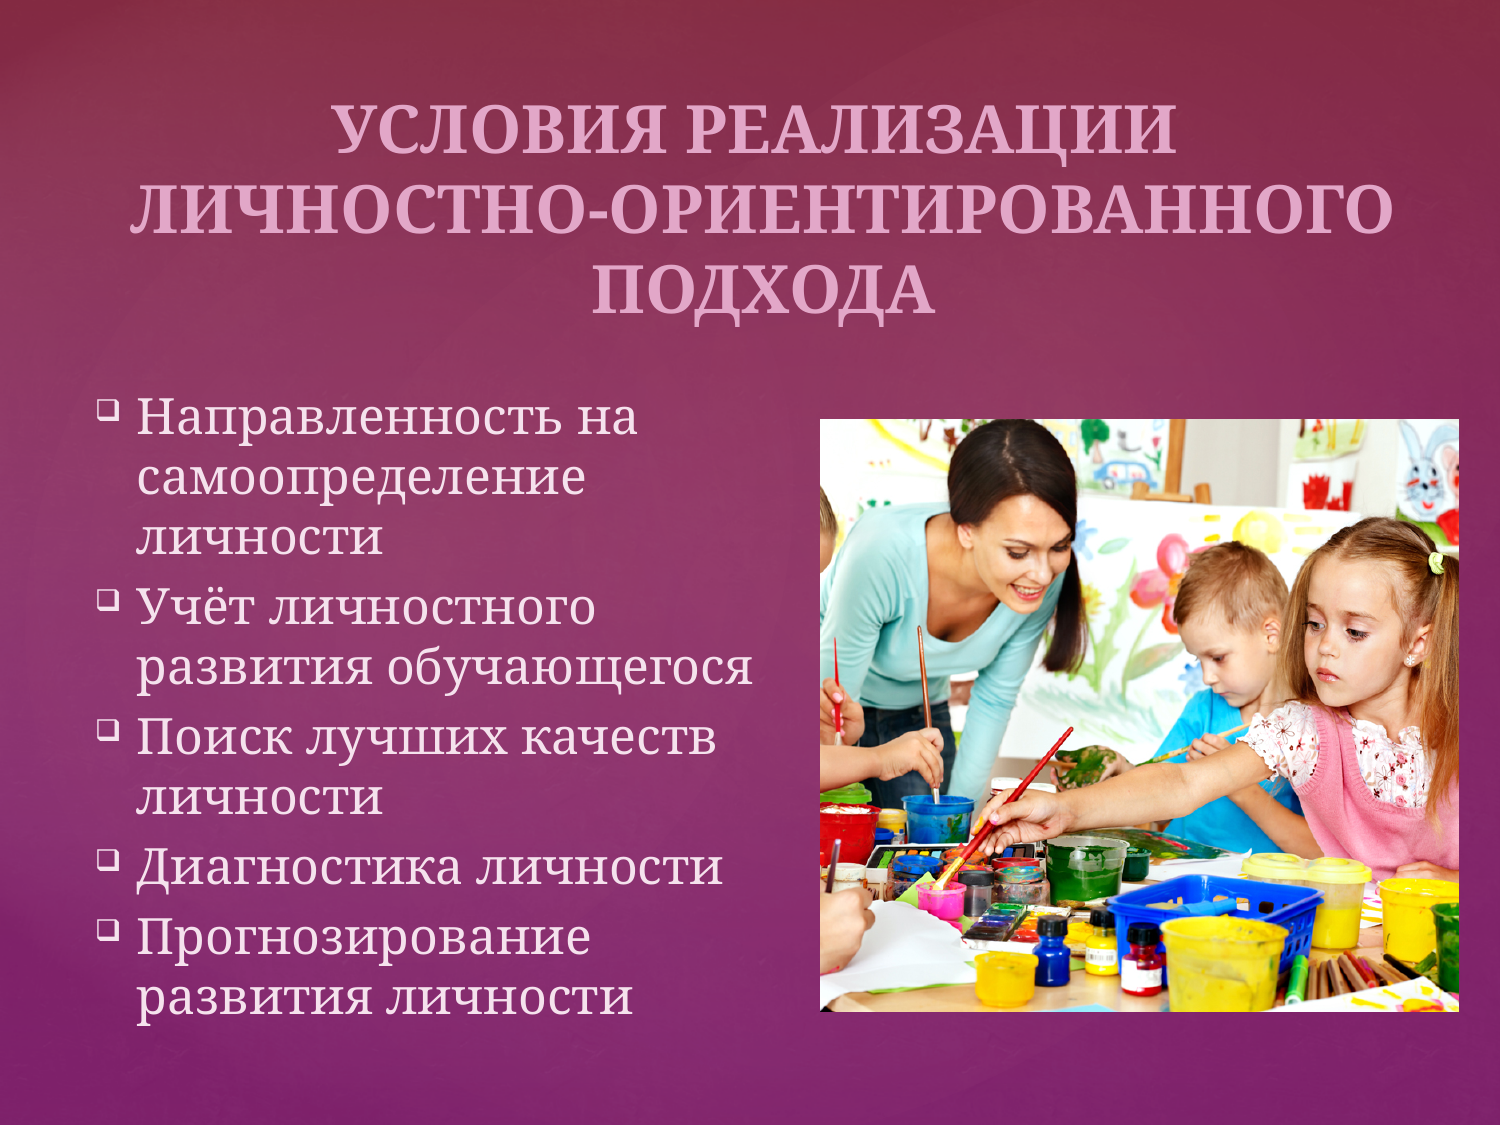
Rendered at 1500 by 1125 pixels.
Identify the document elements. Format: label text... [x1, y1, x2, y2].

title УСЛОВИЯ РЕАЛИЗАЦИИ ЛИЧНОСТНО-ОРИЕНТИРОВАННОГО ПОДХОДА [72, 90, 1455, 335]
list Направленность на самоопределение личности Учёт личностного развития обучающегося Поиск лучших качеств личности Диагностика личности Прогнозирование развития личности [76, 349, 809, 1059]
picture [820, 419, 1460, 1012]
